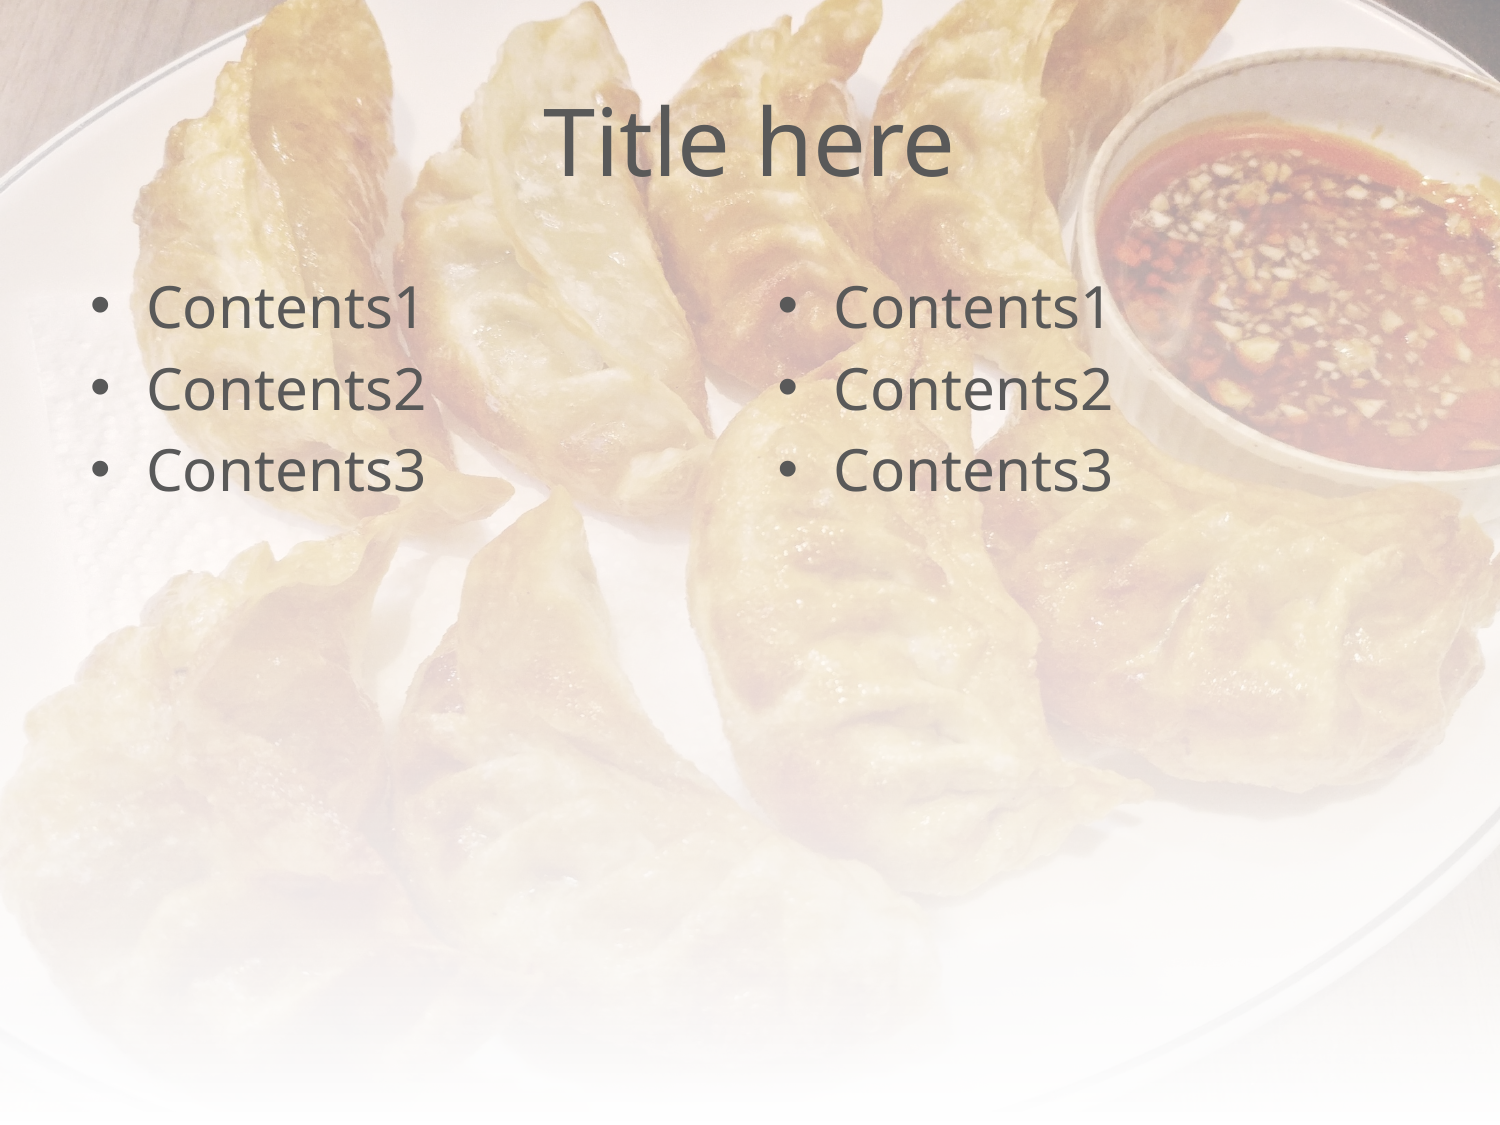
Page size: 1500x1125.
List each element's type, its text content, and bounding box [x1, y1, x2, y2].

list Contents1 Contents2 Contents3 [762, 262, 1425, 1005]
text_box [0, 0, 1500, 1125]
title Title here [75, 45, 1425, 233]
list Contents1 Contents2 Contents3 [75, 262, 738, 1005]
